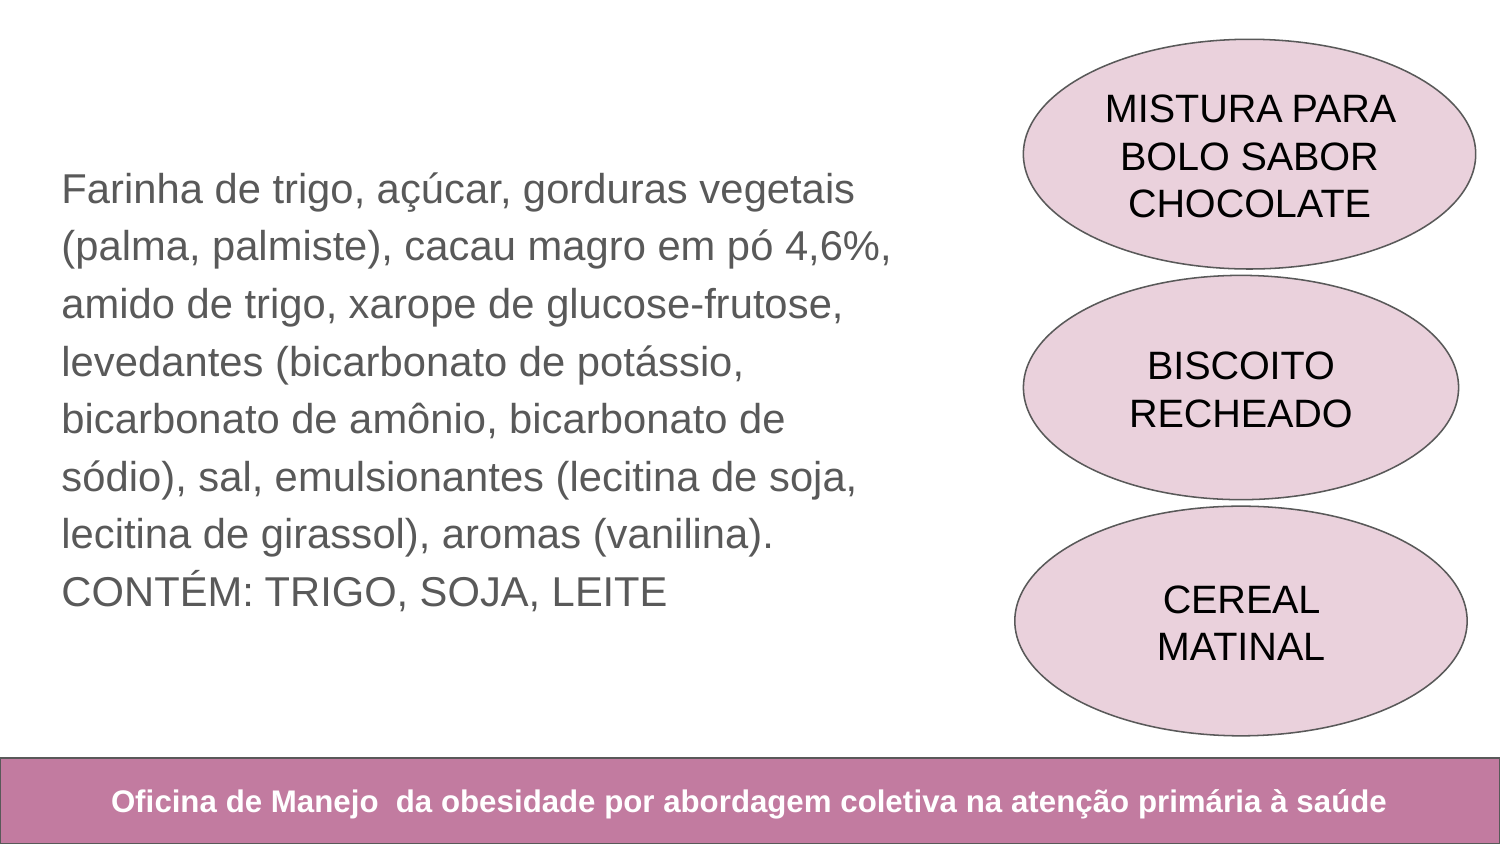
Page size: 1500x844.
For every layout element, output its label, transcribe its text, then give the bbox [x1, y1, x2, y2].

list Farinha de trigo, açúcar, gorduras vegetais (palma, palmiste), cacau magro em pó 4,6%, amido de trigo, xarope de glucose-frutose, levedantes (bicarbonato de potássio, bicarbonato de amônio, bicarbonato de sódio), sal, emulsionantes (lecitina de soja, lecitina de girassol), aromas (vanilina). CONTÉM: TRIGO, SOJA, LEITE [46, 139, 908, 636]
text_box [1014, 39, 1476, 737]
